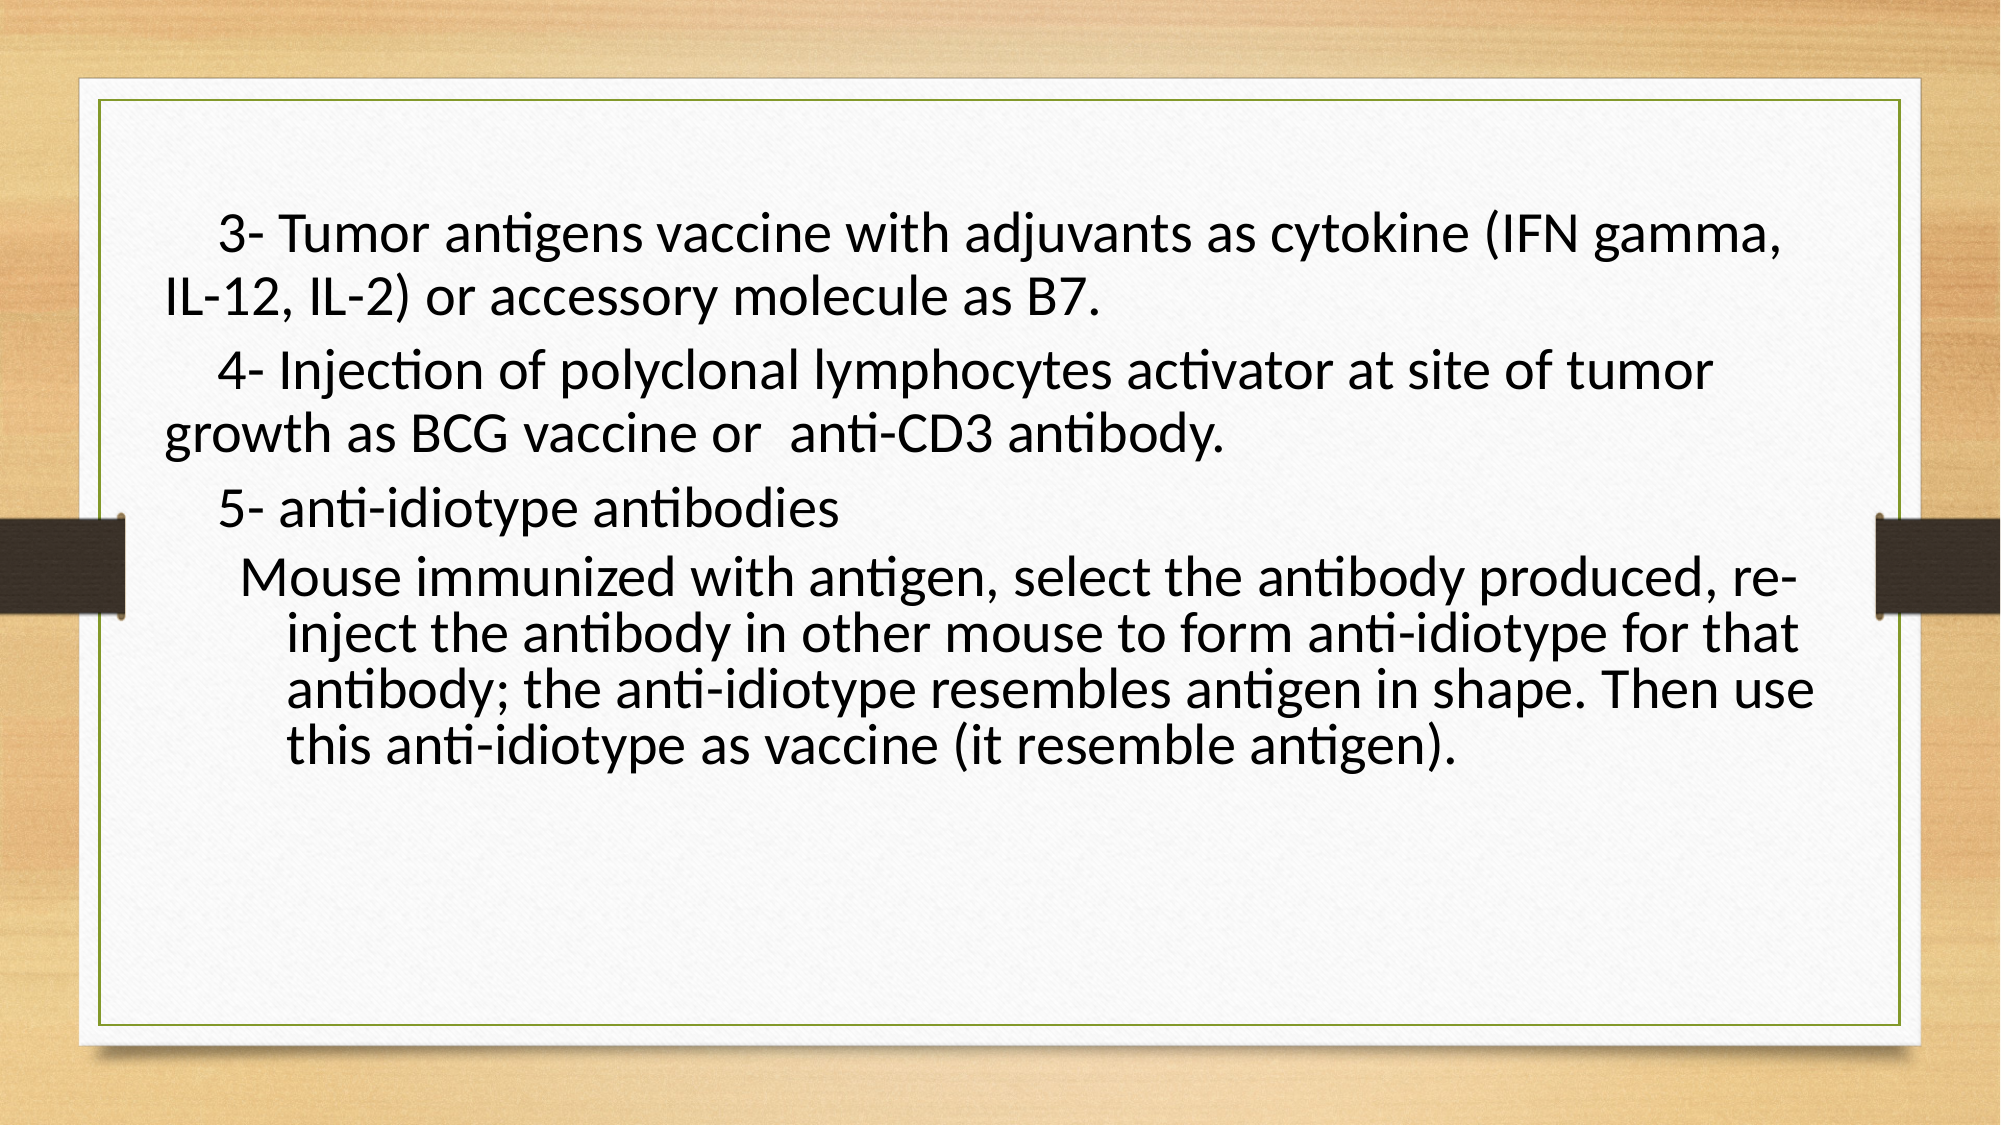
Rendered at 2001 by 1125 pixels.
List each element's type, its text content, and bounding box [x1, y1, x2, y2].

text_box 3- Tumor antigens vaccine with adjuvants as cytokine (IFN gamma, IL-12, IL-2) or accessory molecule as B7. 4- Injection of polyclonal lymphocytes activator at site of tumor growth as BCG vaccine or anti-CD3 antibody. 5- anti-idiotype antibodies Mouse immunized with antigen, select the antibody produced, re-inject the antibody in other mouse to form anti-idiotype for that antibody; the anti-idiotype resembles antigen in shape. Then use this anti-idiotype as vaccine (it resemble antigen). [150, 194, 1852, 784]
picture [0, 0, 2001, 1125]
